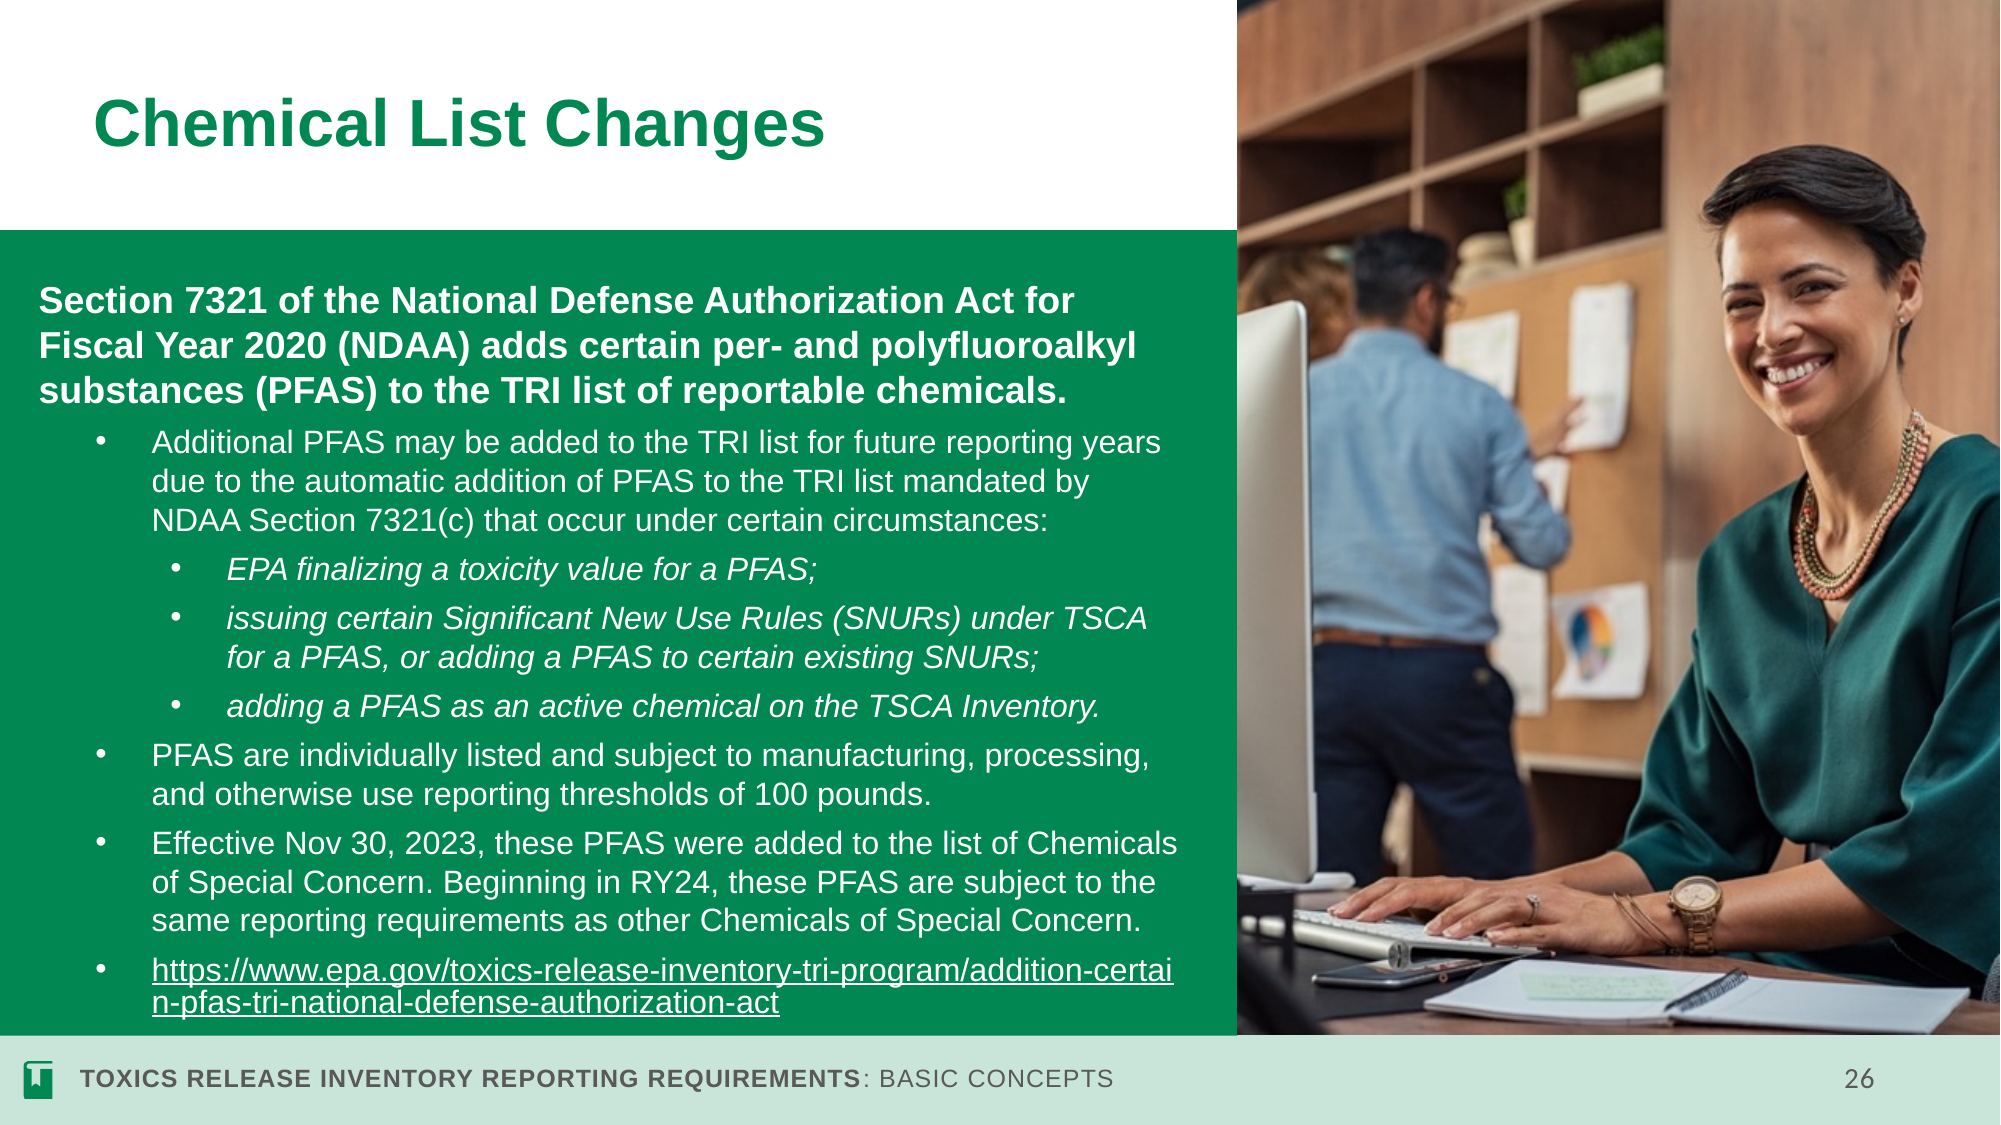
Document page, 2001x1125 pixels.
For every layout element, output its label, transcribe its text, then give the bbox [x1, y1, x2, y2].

picture [1237, 0, 2000, 1035]
title Chemical List Changes [78, 63, 1145, 186]
list Section 7321 of the National Defense Authorization Act for Fiscal Year 2020 (NDAA) adds certain per- and polyfluoroalkyl substances (PFAS) to the TRI list of reportable chemicals. Additional PFAS may be added to the TRI list for future reporting years due to the automatic addition of PFAS to the TRI list mandated by NDAA Section 7321(c) that occur under certain circumstances: EPA finalizing a toxicity value for a PFAS; issuing certain Significant New Use Rules (SNURs) under TSCA for a PFAS, or adding a PFAS to certain existing SNURs; adding a PFAS as an active chemical on the TSCA Inventory. PFAS are individually listed and subject to manufacturing, processing, and otherwise use reporting thresholds of 100 pounds. Effective Nov 30, 2023, these PFAS were added to the list of Chemicals of Special Concern. Beginning in RY24, these PFAS are subject to the same reporting requirements as other Chemicals of Special Concern. https://www.epa.gov/toxics-release-inventory-tri-program/addition-certain-pfas-tri-national-defense-authorization-act [23, 268, 1200, 1024]
